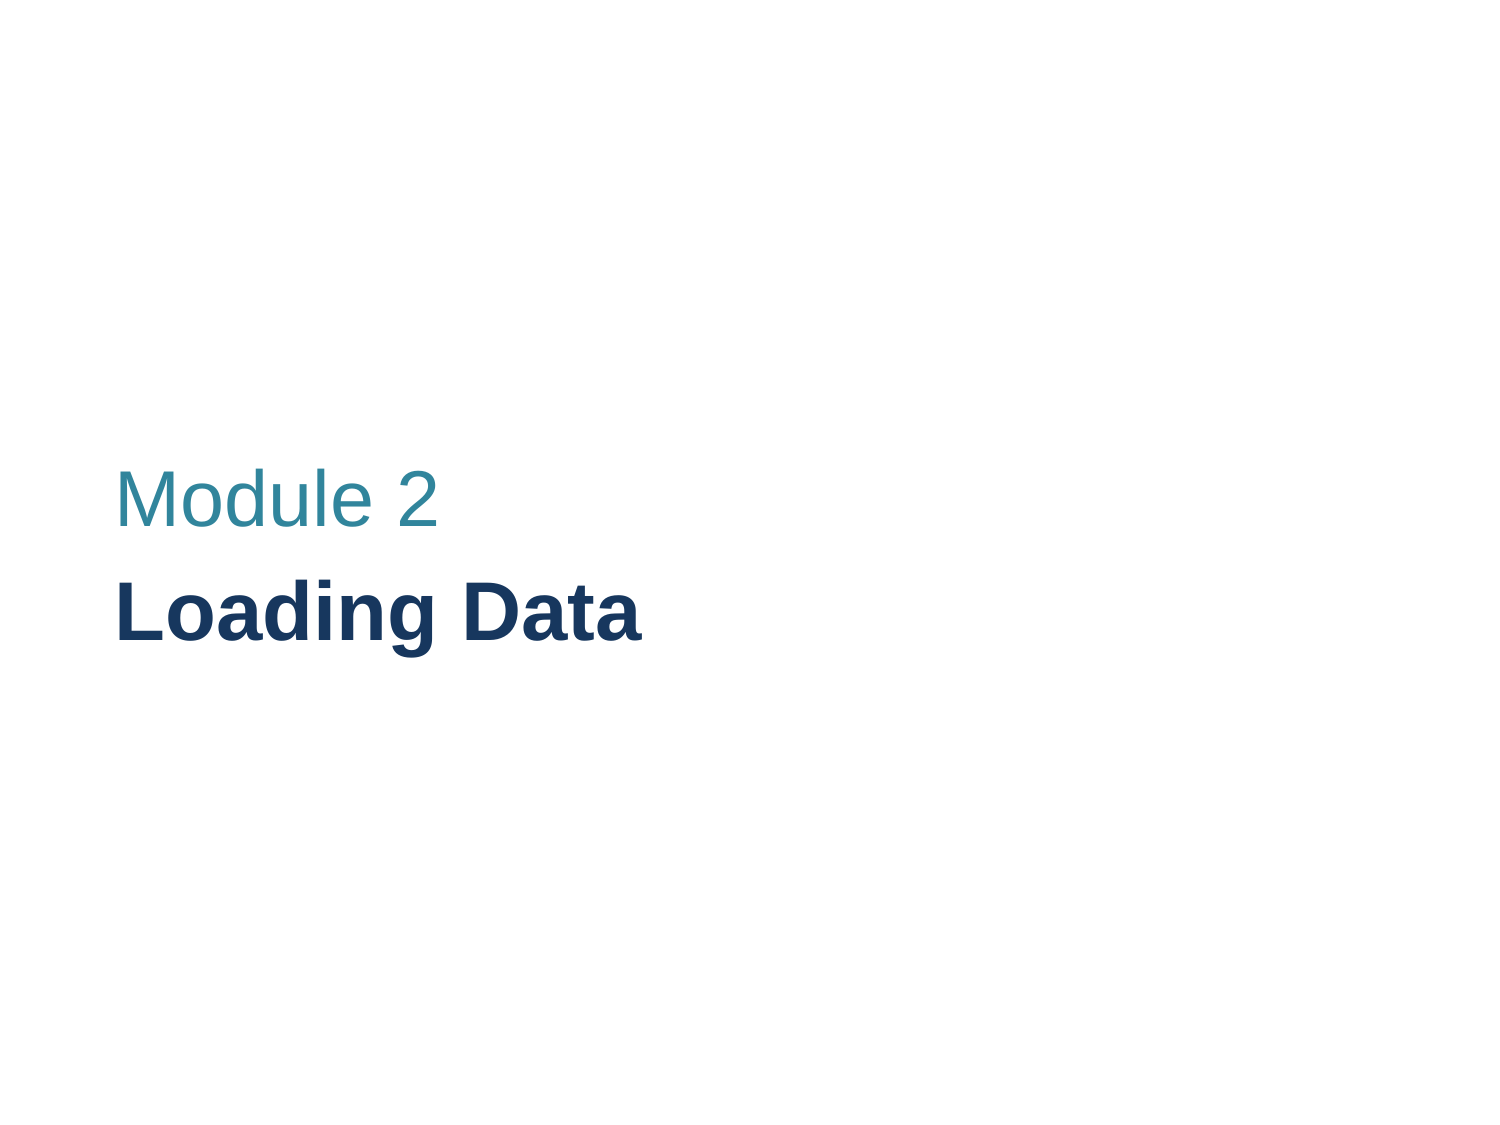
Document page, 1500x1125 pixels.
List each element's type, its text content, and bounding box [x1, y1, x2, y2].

list Loading Data [99, 549, 1400, 813]
title Module 2 [99, 437, 1400, 549]
